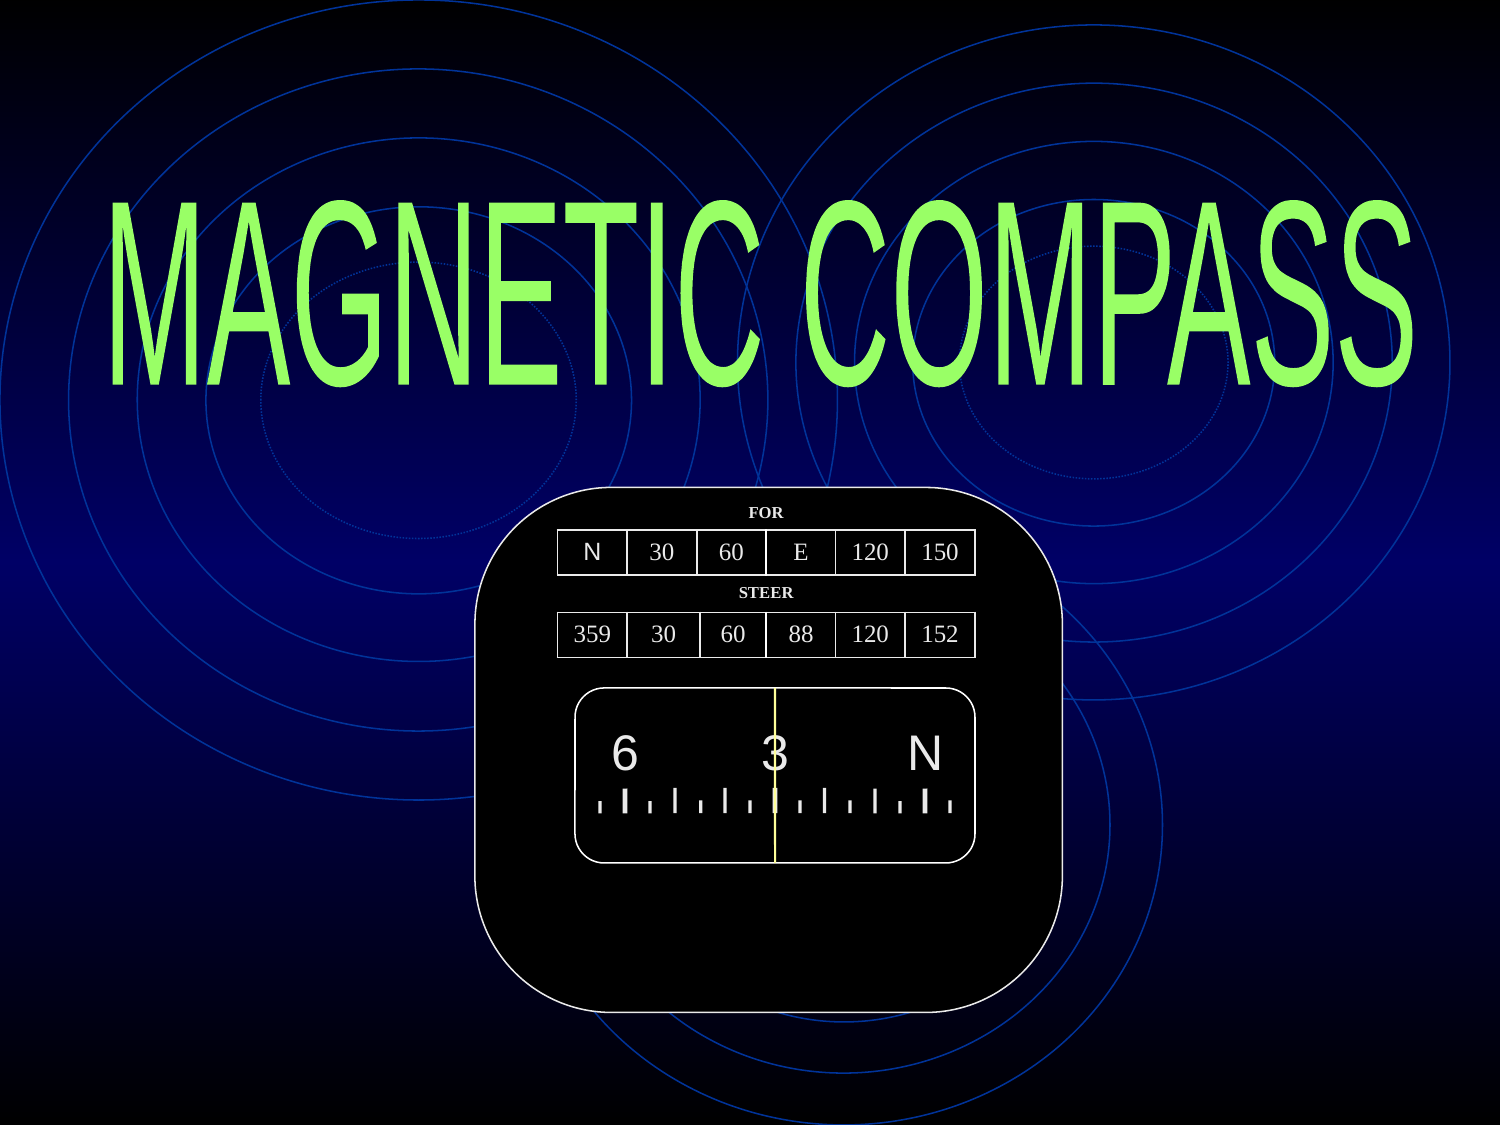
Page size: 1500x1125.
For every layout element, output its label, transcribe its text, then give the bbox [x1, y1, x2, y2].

table_header 60 [698, 531, 765, 574]
table_header 88 [767, 613, 835, 657]
text_box [775, 687, 976, 863]
table_header 120 [836, 531, 904, 574]
table_header 60 [701, 613, 765, 657]
table_header N [558, 531, 626, 574]
text_box [574, 687, 775, 863]
table_header 30 [628, 613, 699, 657]
text_box FOR [708, 495, 825, 530]
table_header 359 [558, 613, 626, 657]
table_header 152 [906, 613, 974, 657]
table_header E [767, 531, 835, 574]
table_header 120 [836, 613, 904, 657]
text_box N [892, 713, 958, 789]
text_box 6 [593, 712, 657, 788]
table_header 30 [628, 531, 696, 574]
text_box STEER [708, 574, 825, 610]
text_box [474, 487, 1063, 1013]
text_box 3 [737, 713, 813, 789]
table_header 150 [906, 531, 974, 574]
